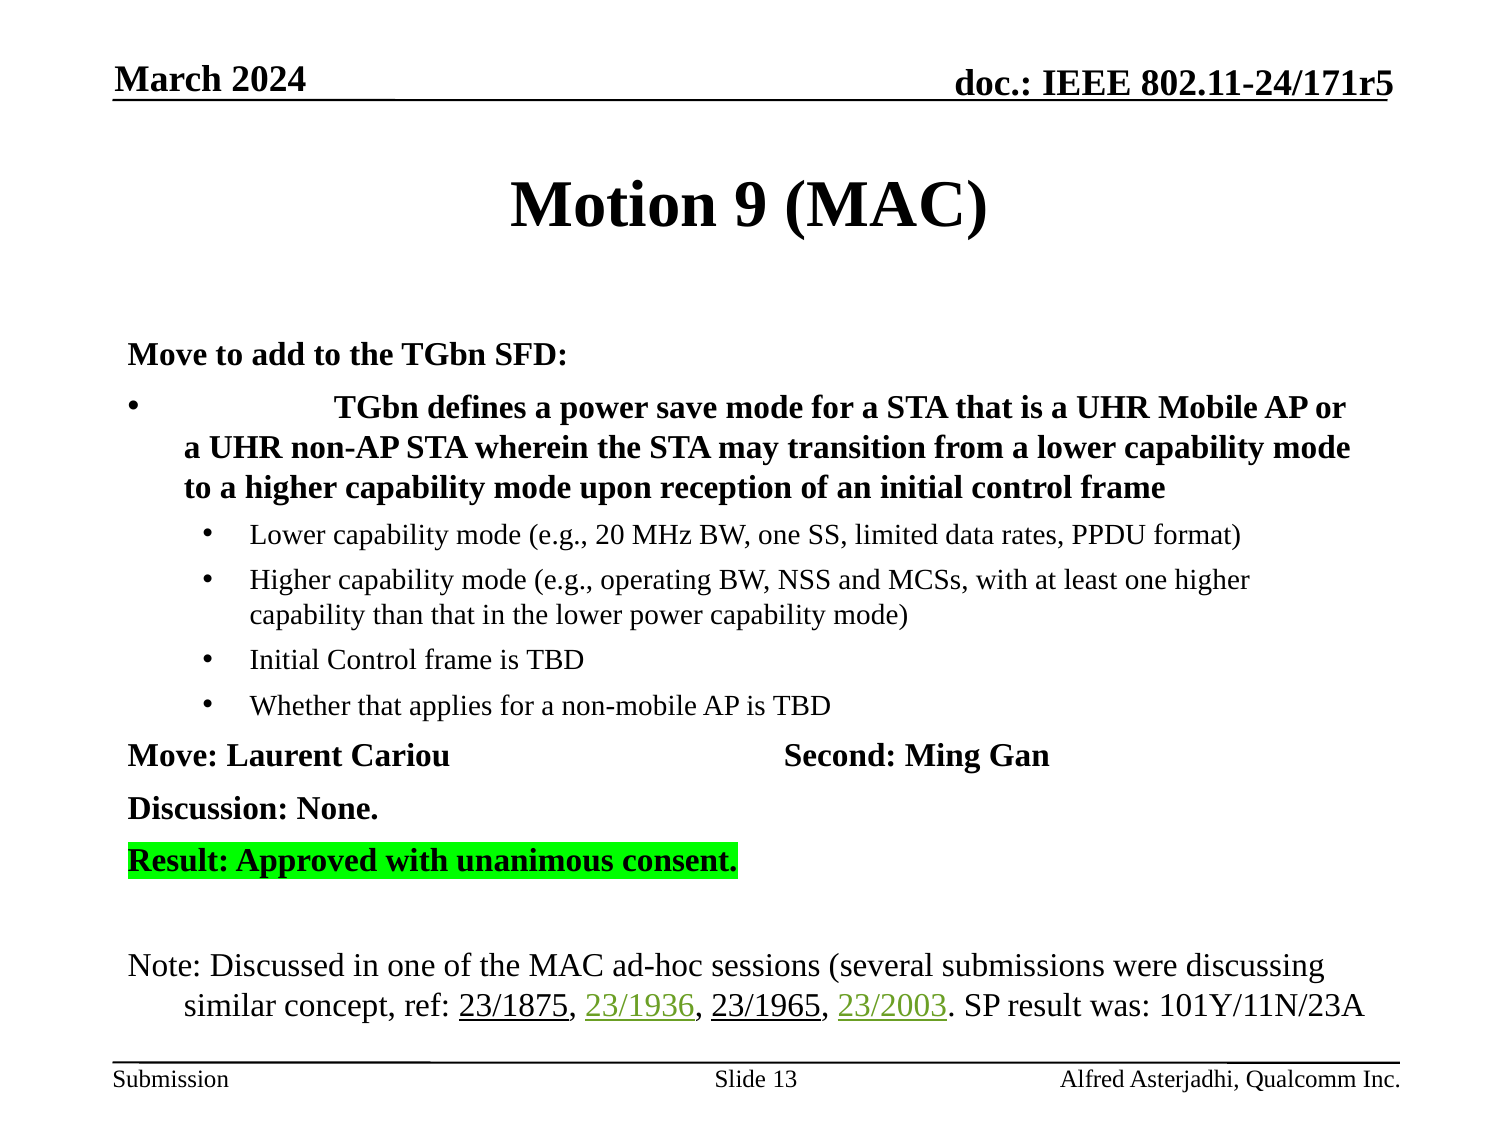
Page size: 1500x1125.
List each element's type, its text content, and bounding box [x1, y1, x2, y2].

list Move to add to the TGbn SFD: TGbn defines a power save mode for a STA that is a UHR Mobile AP or a UHR non-AP STA wherein the STA may transition from a lower capability mode to a higher capability mode upon reception of an initial control frame Lower capability mode (e.g., 20 MHz BW, one SS, limited data rates, PPDU format) Higher capability mode (e.g., operating BW, NSS and MCSs, with at least one higher capability than that in the lower power capability mode) Initial Control frame is TBD Whether that applies for a non-mobile AP is TBD Move: Laurent Cariou Second: Ming Gan Discussion: None. Result: Approved with unanimous consent. Note: Discussed in one of the MAC ad-hoc sessions (several submissions were discussing similar concept, ref: 23/1875, 23/1936, 23/1965, 23/2003. SP result was: 101Y/11N/23A [112, 324, 1388, 1063]
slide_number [114, 54, 423, 100]
slide_number Slide 13 [712, 1061, 800, 1123]
title Motion 9 (MAC) [112, 112, 1388, 288]
footer Alfred Asterjadhi, Qualcomm Inc. [878, 1061, 1402, 1093]
